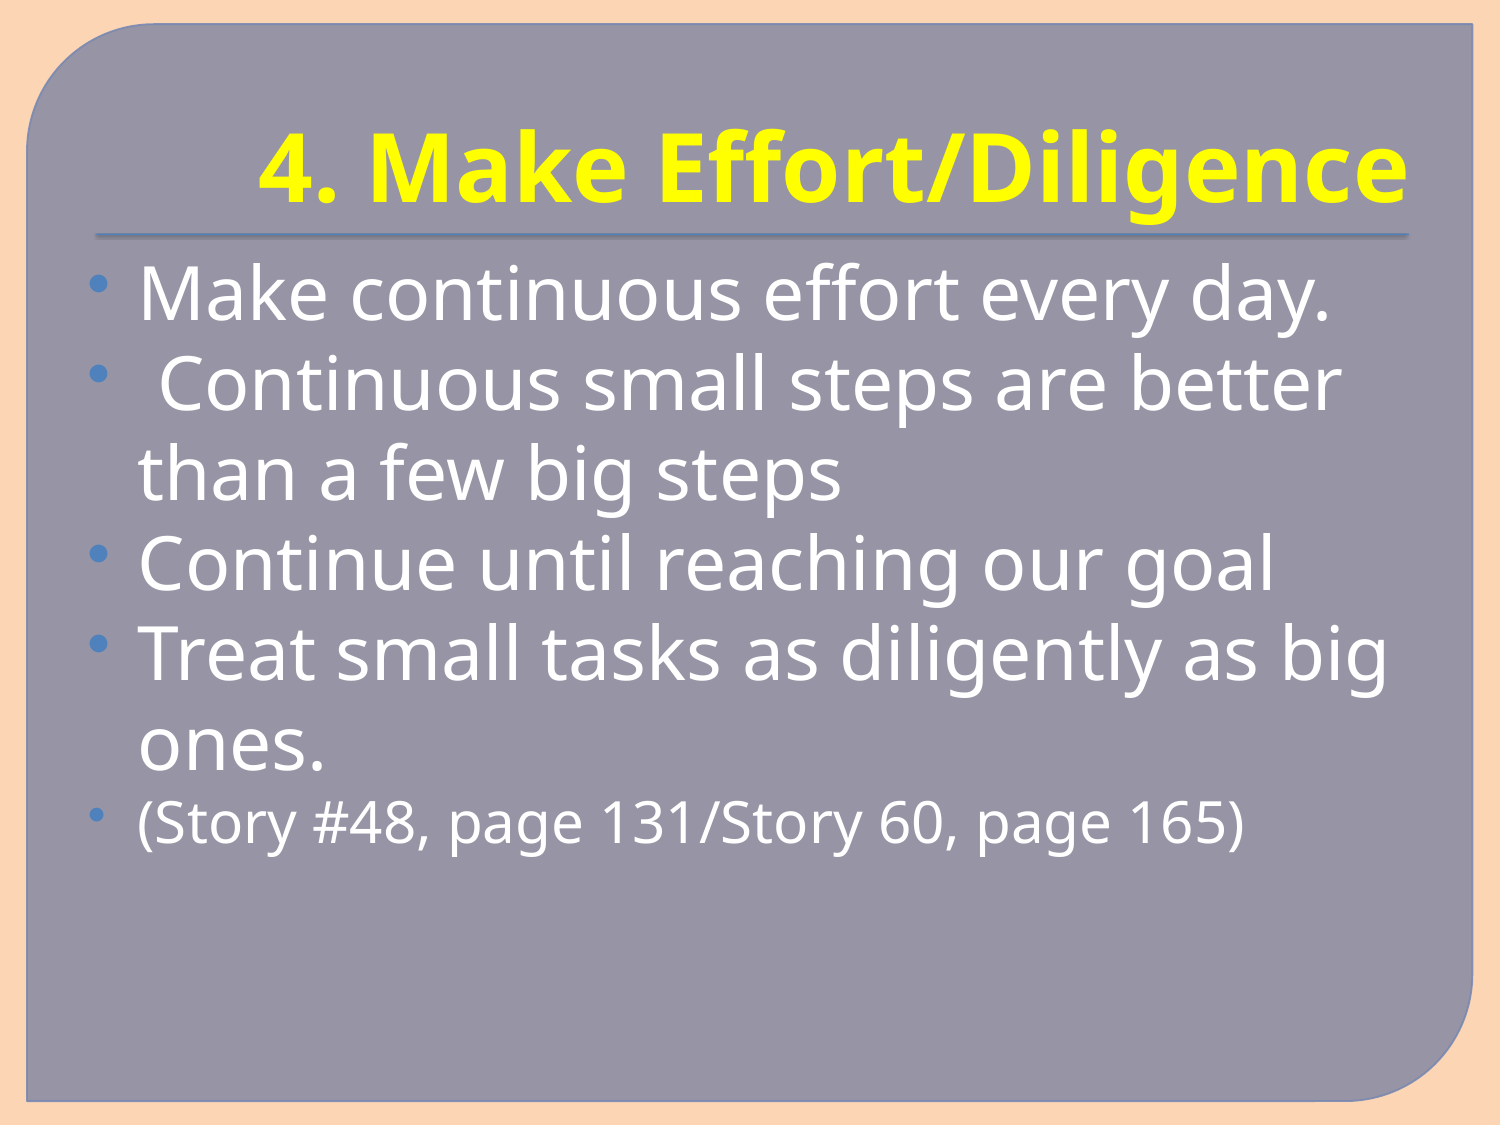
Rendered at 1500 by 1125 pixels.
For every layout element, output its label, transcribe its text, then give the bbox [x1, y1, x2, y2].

list Make continuous effort every day. Continuous small steps are better than a few big steps Continue until reaching our goal Treat small tasks as diligently as big ones. (Story #48, page 131/Story 60, page 165) [75, 237, 1425, 1063]
title 4. Make Effort/Diligence [75, 41, 1425, 230]
